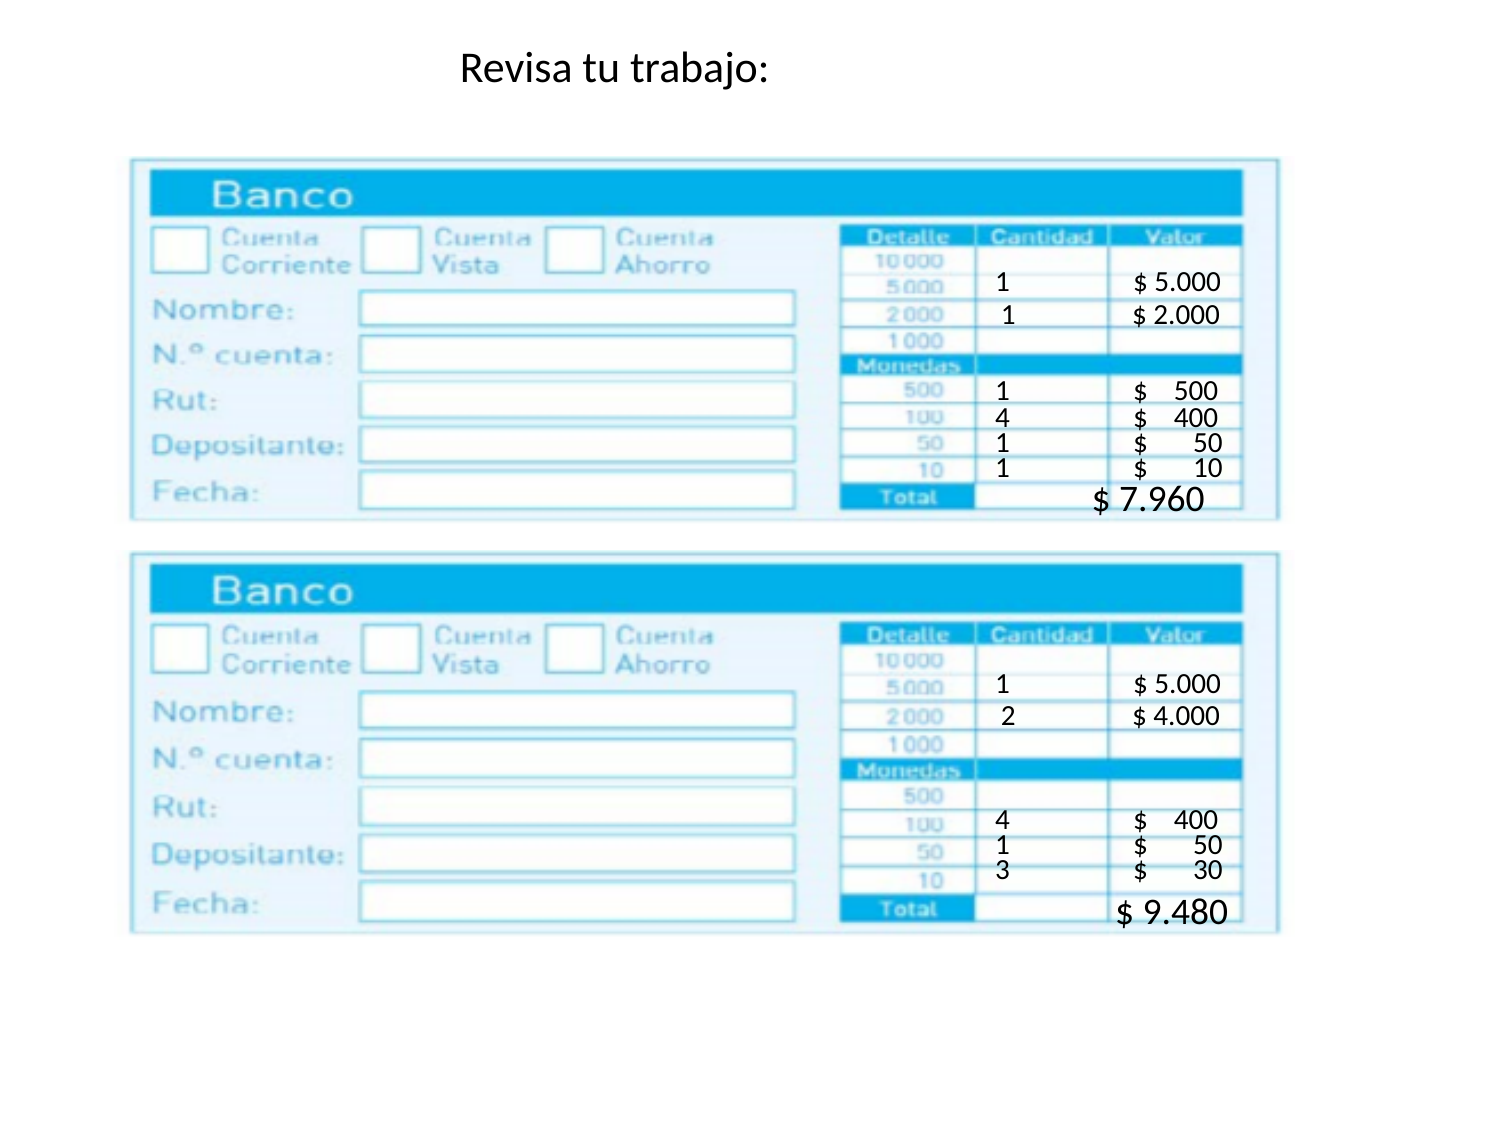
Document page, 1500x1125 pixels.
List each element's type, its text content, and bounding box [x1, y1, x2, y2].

picture [84, 550, 1326, 941]
title Revisa tu trabajo: [0, 30, 1231, 100]
picture [84, 156, 1326, 528]
